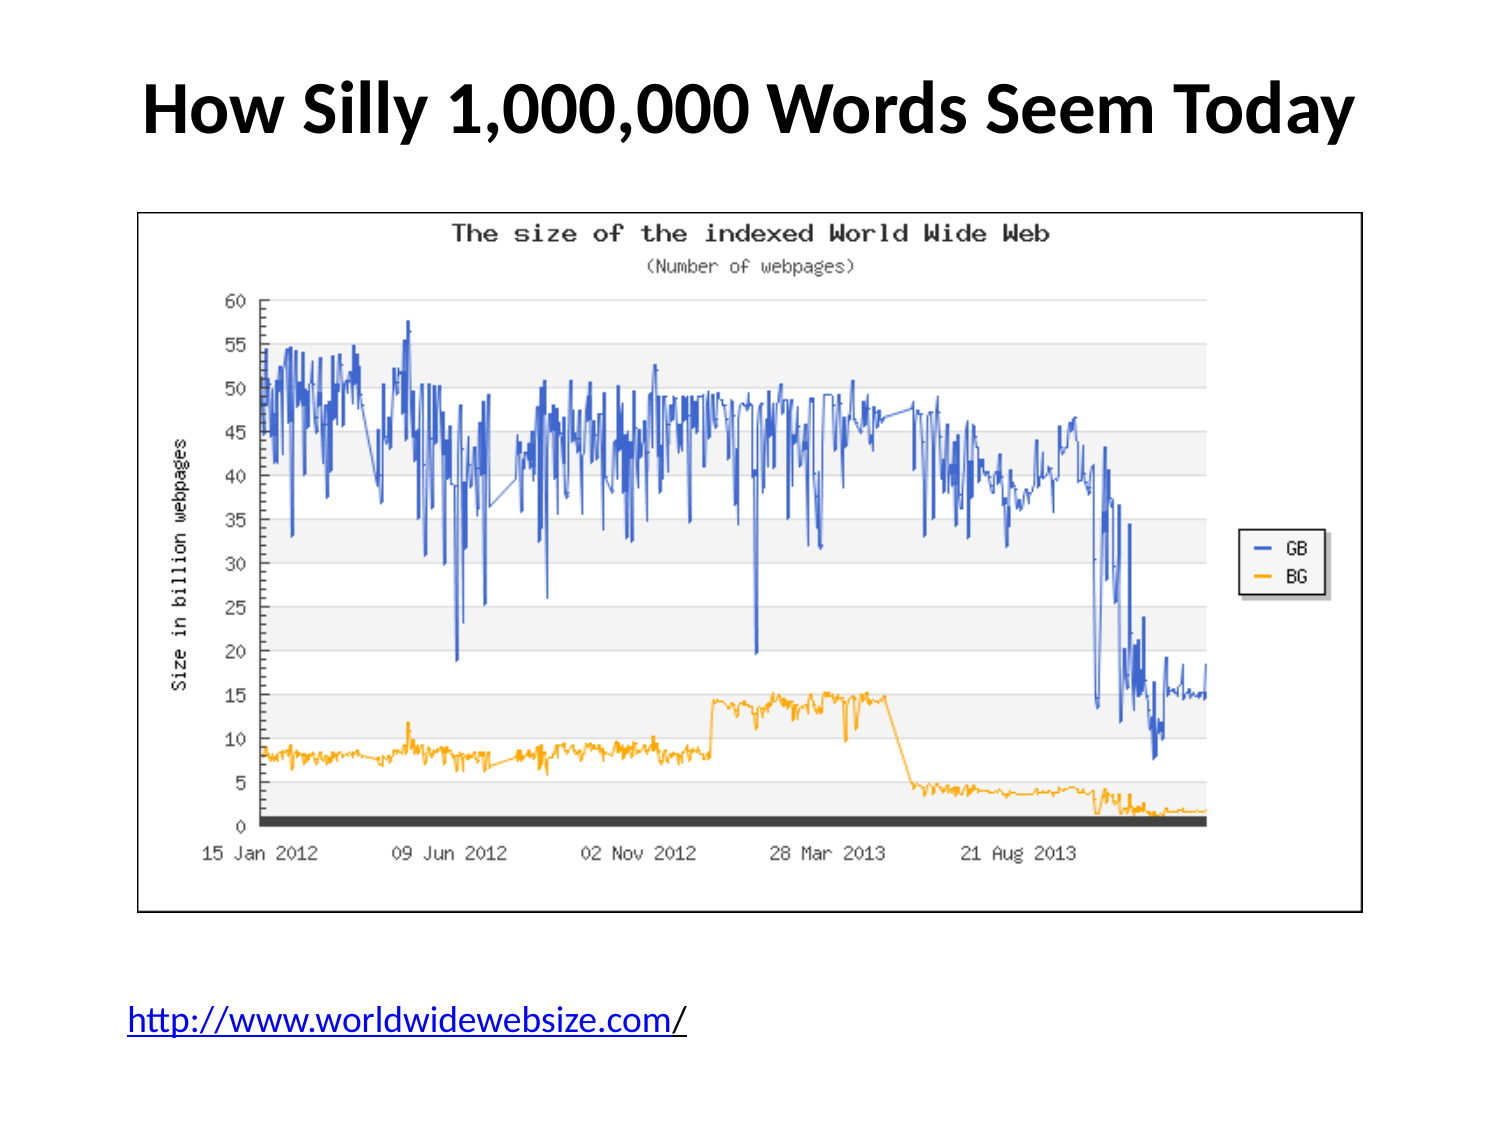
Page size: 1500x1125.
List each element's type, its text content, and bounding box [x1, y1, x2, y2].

picture [137, 212, 1363, 913]
text_box http://www.worldwidewebsize.com/ [112, 987, 1297, 1048]
title How Silly 1,000,000 Words Seem Today [75, 45, 1425, 163]
